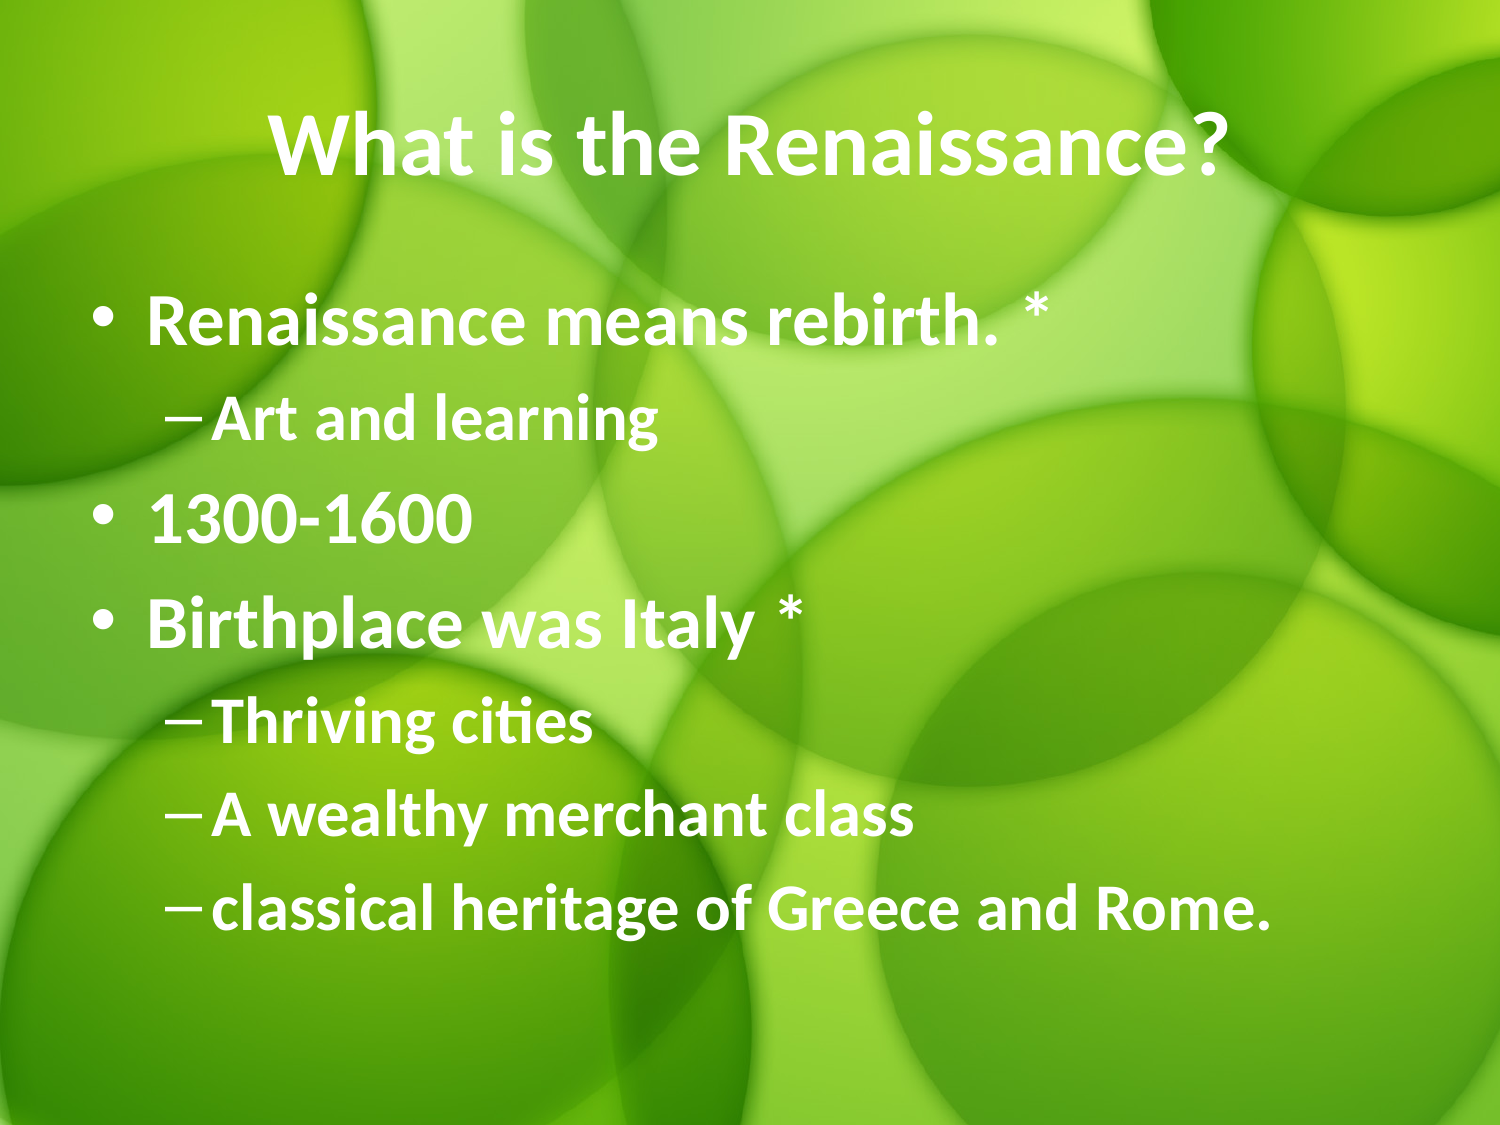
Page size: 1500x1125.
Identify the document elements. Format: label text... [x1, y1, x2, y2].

picture [0, 0, 1500, 1125]
title What is the Renaissance? [75, 45, 1425, 233]
list Renaissance means rebirth. * Art and learning 1300-1600 Birthplace was Italy * Thriving cities A wealthy merchant class classical heritage of Greece and Rome. [75, 262, 1425, 1005]
